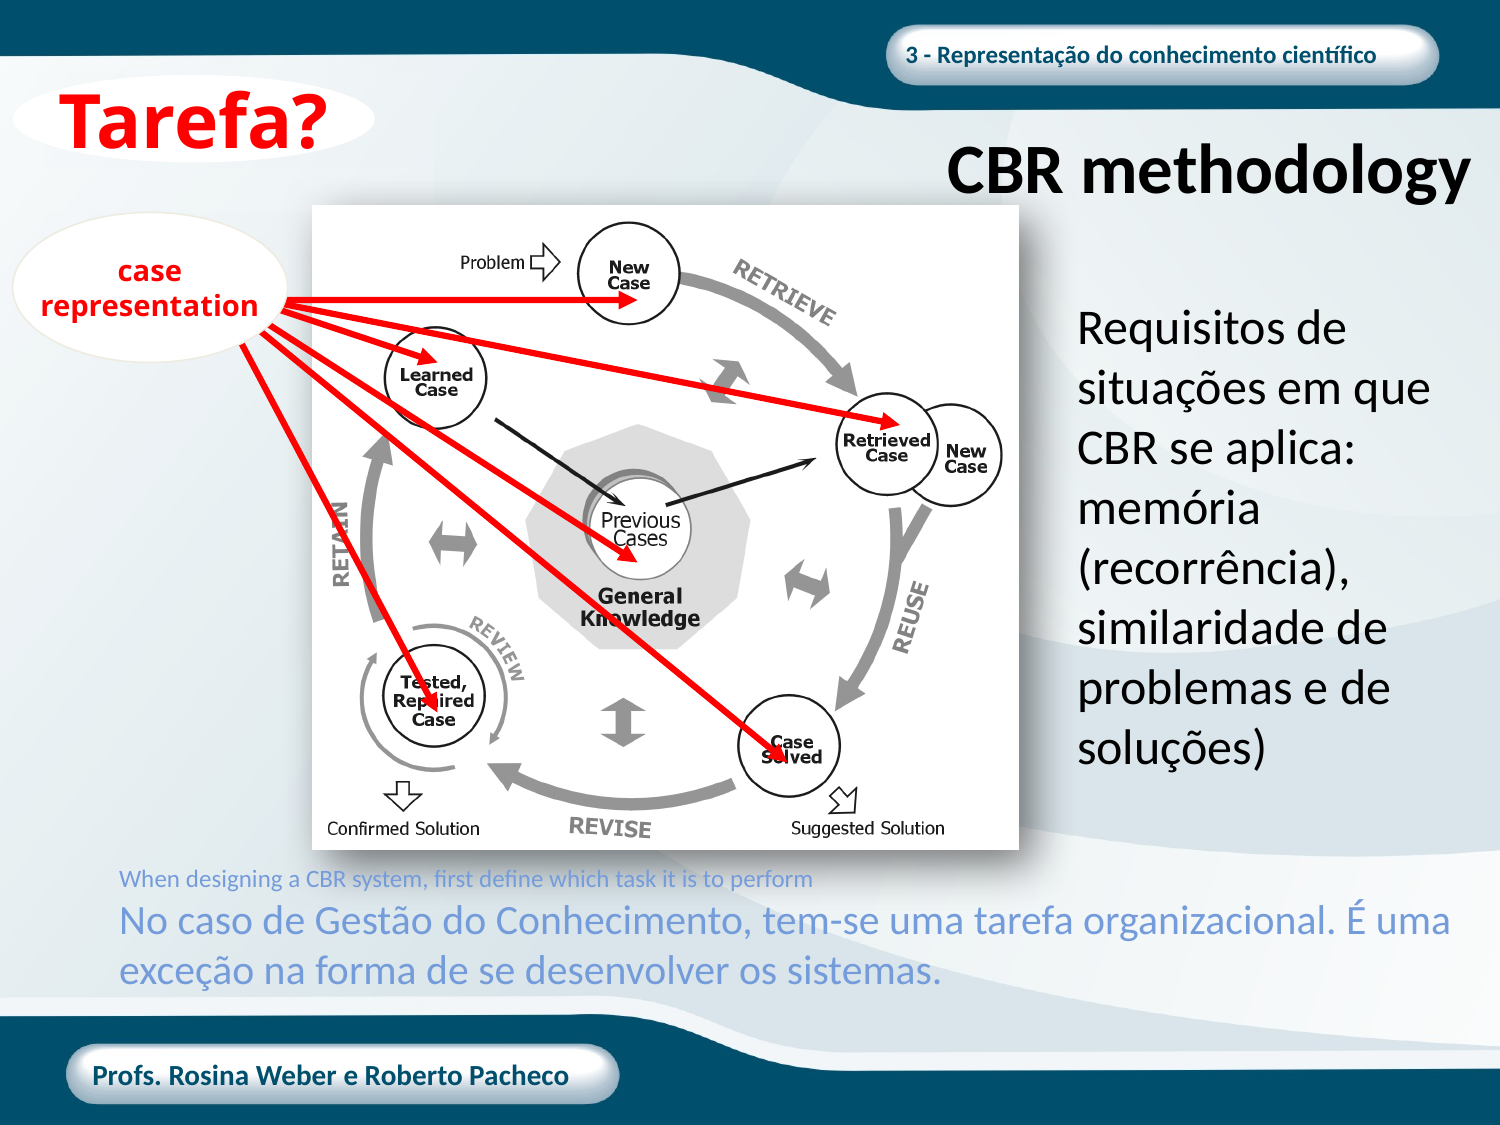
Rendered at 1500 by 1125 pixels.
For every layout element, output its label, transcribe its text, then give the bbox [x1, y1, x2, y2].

picture [0, 54, 1500, 1071]
text_box When designing a CBR system, first define which task it is to perform No caso de Gestão do Conhecimento, tem-se uma tarefa organizacional. É uma exceção na forma de se desenvolver os sistemas. [24, 912, 1488, 1000]
picture [886, 25, 1439, 85]
title CBR methodology [675, 115, 1488, 216]
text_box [12, 212, 901, 763]
picture [66, 1044, 619, 1104]
text_box Requisitos de situações em que CBR se aplica: memória (recorrência), similaridade de problemas e de soluções) [1062, 287, 1463, 783]
text_box Tarefa? [12, 74, 375, 163]
